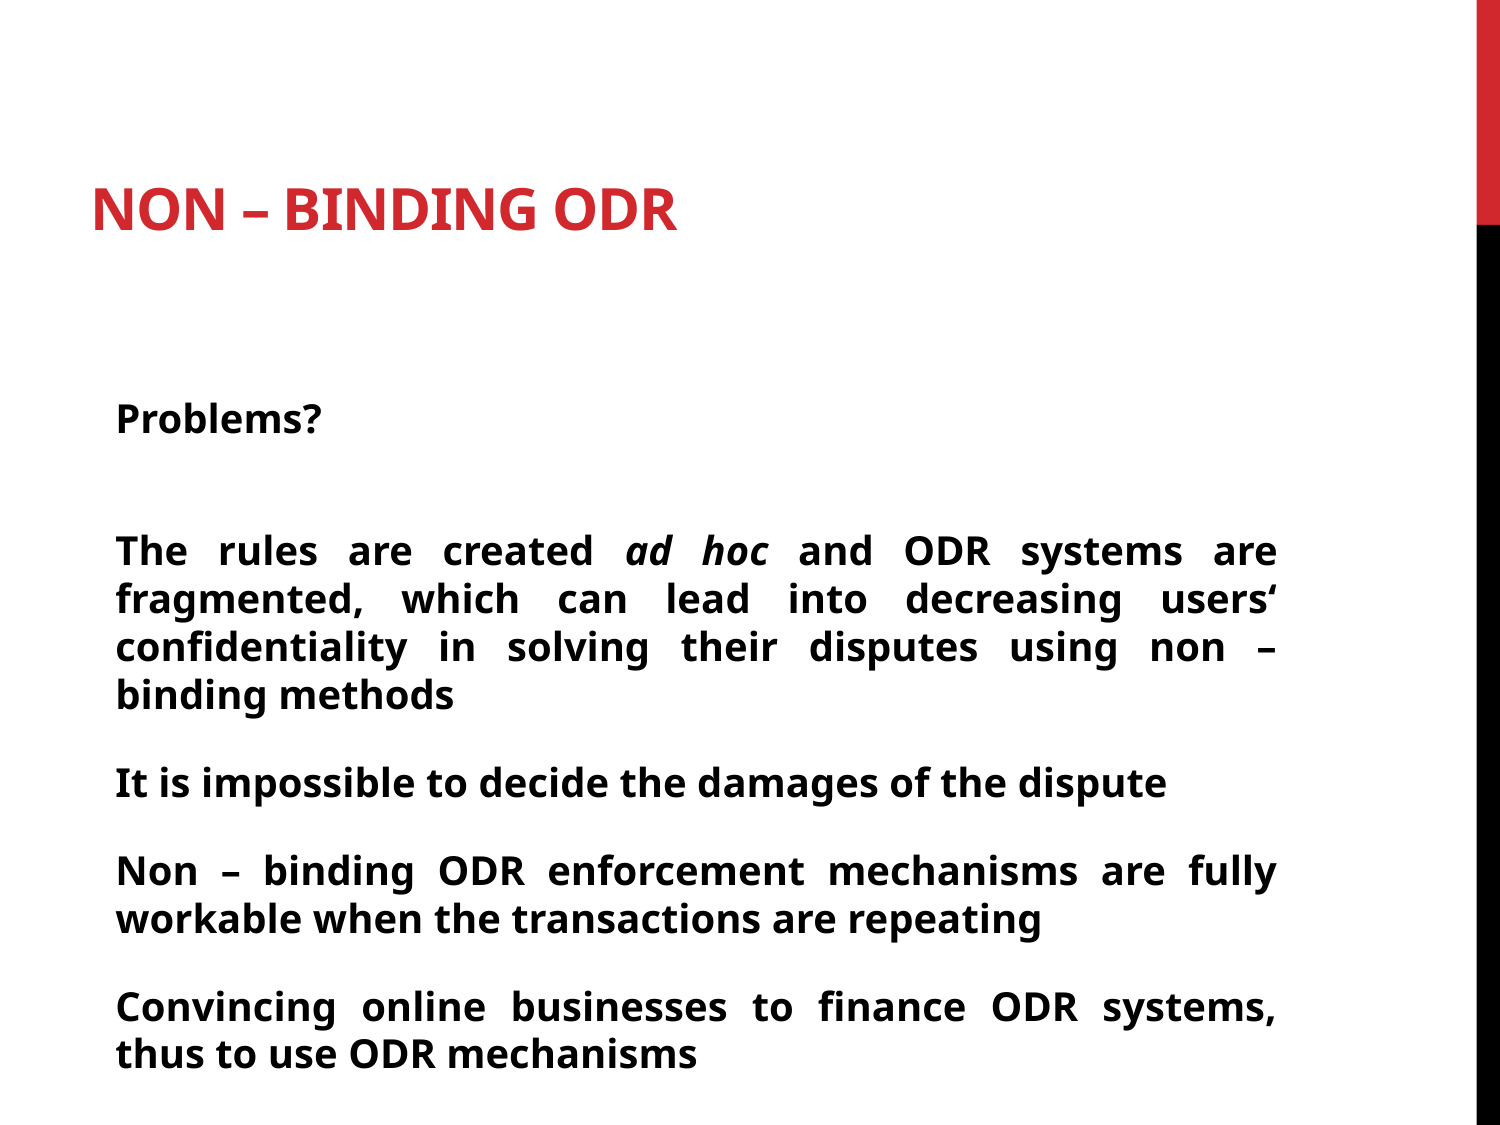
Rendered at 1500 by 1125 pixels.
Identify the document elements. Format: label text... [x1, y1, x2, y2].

list Problems? The rules are created ad hoc and ODR systems are fragmented, which can lead into decreasing users‘ confidentiality in solving their disputes using non – binding methods It is impossible to decide the damages of the dispute Non – binding ODR enforcement mechanisms are fully workable when the transactions are repeating Convincing online businesses to finance ODR systems, thus to use ODR mechanisms [100, 385, 1294, 1086]
title Non – binding ODR [75, 25, 1025, 250]
